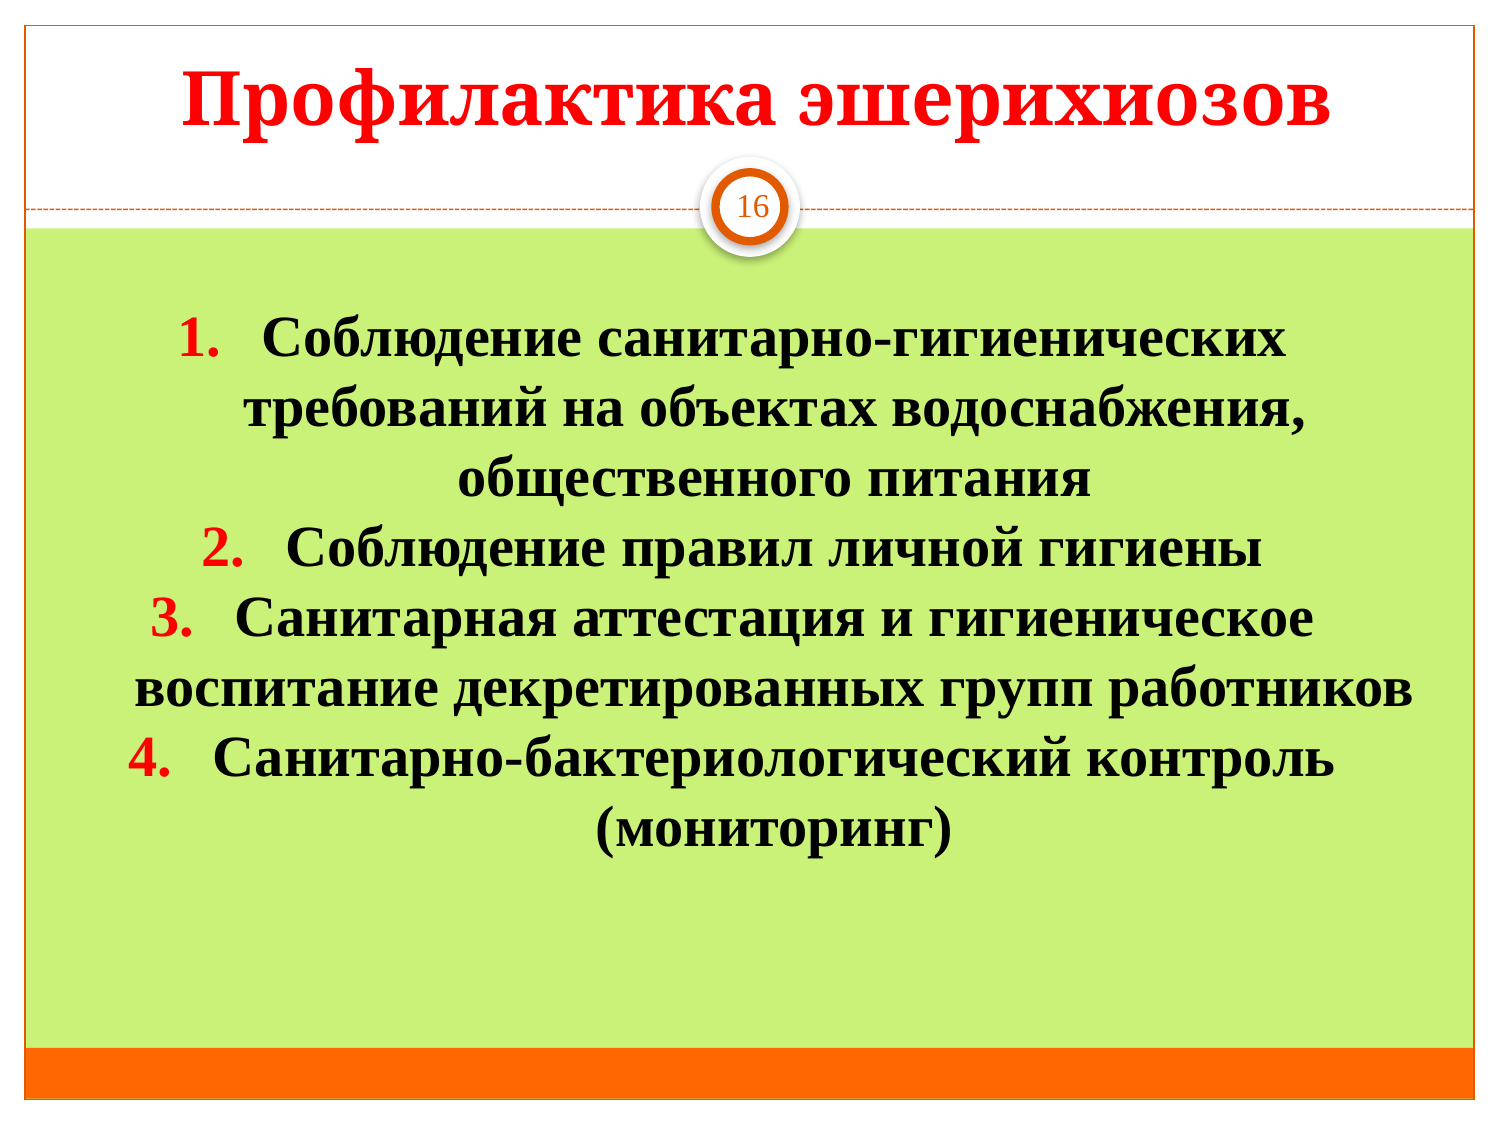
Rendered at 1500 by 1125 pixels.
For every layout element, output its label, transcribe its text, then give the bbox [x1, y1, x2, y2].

slide_number 16 [715, 168, 791, 241]
text_box Соблюдение санитарно-гигиенических требований на объектах водоснабжения, общественного питания Соблюдение правил личной гигиены Санитарная аттестация и гигиеническое воспитание декретированных групп работников Санитарно-бактериологический контроль (мониторинг) [29, 290, 1436, 866]
text_box Профилактика эшерихиозов [135, 42, 1400, 148]
